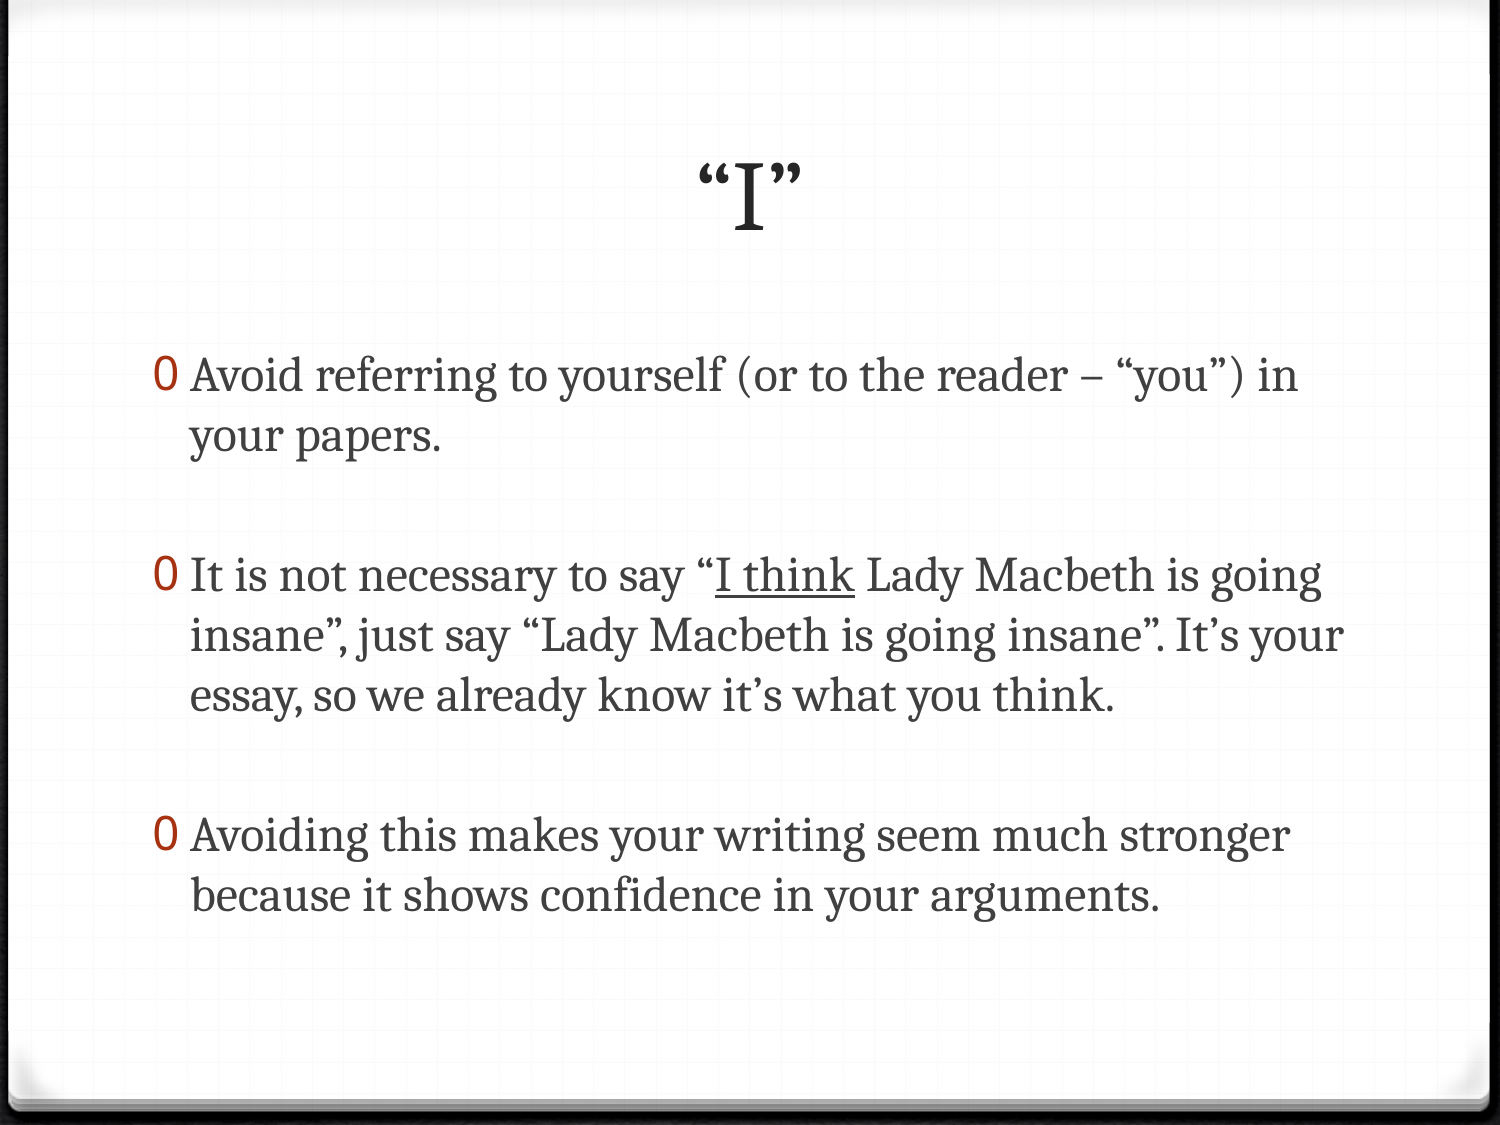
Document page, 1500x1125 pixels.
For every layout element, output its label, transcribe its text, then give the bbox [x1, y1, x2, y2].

list Avoid referring to yourself (or to the reader – “you”) in your papers. It is not necessary to say “I think Lady Macbeth is going insane”, just say “Lady Macbeth is going insane”. It’s your essay, so we already know it’s what you think. Avoiding this makes your writing seem much stronger because it shows confidence in your arguments. [137, 334, 1363, 983]
title “I” [90, 71, 1410, 309]
picture [0, 0, 1500, 1125]
